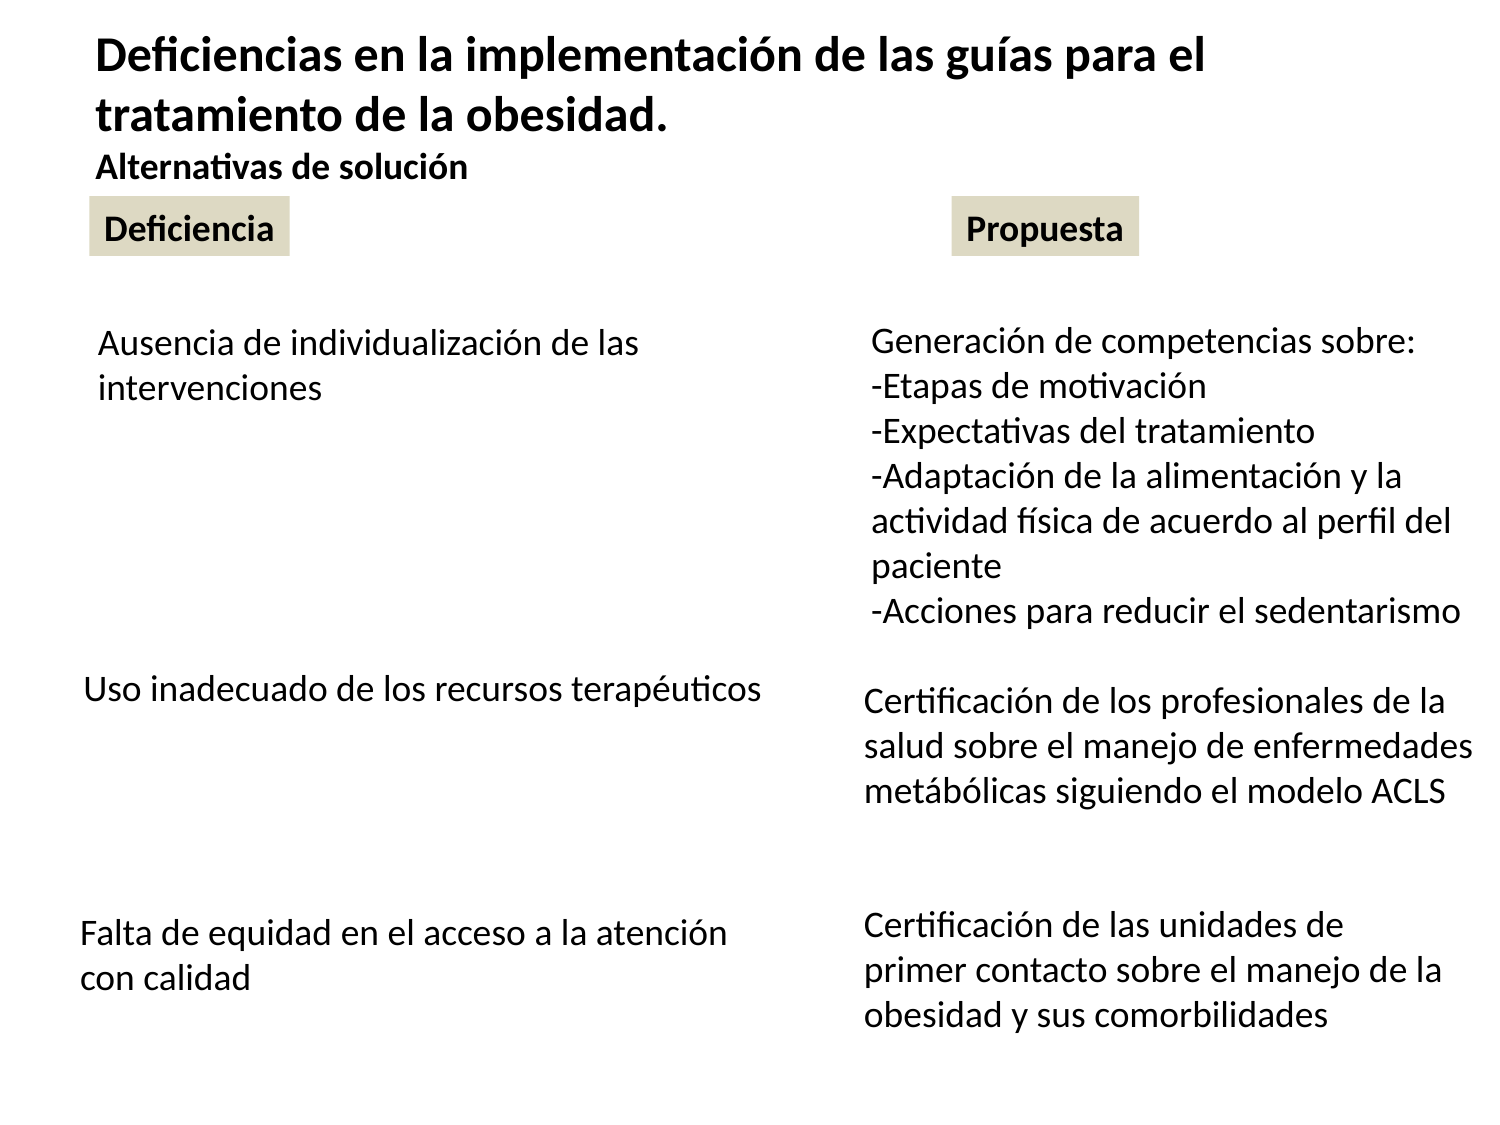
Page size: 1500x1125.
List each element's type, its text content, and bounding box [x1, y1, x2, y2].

text_box Propuesta [951, 196, 1140, 256]
text_box Deficiencias en la implementación de las guías para el tratamiento de la obesidad. Alternativas de solución [80, 14, 1409, 195]
text_box Certificación de las unidades de primer contacto sobre el manejo de la obesidad y sus comorbilidades [849, 892, 1459, 1043]
text_box Deficiencia [89, 196, 290, 256]
text_box Falta de equidad en el acceso a la atención con calidad [65, 900, 774, 1006]
text_box Uso inadecuado de los recursos terapéuticos [68, 656, 778, 717]
text_box Ausencia de individualización de las intervenciones [83, 310, 739, 416]
text_box Certificación de los profesionales de la salud sobre el manejo de enfermedades metábólicas siguiendo el modelo ACLS [849, 668, 1499, 819]
text_box Generación de competencias sobre: -Etapas de motivación -Expectativas del tratamiento -Adaptación de la alimentación y la actividad física de acuerdo al perfil del paciente -Acciones para reducir el sedentarismo [856, 308, 1500, 639]
